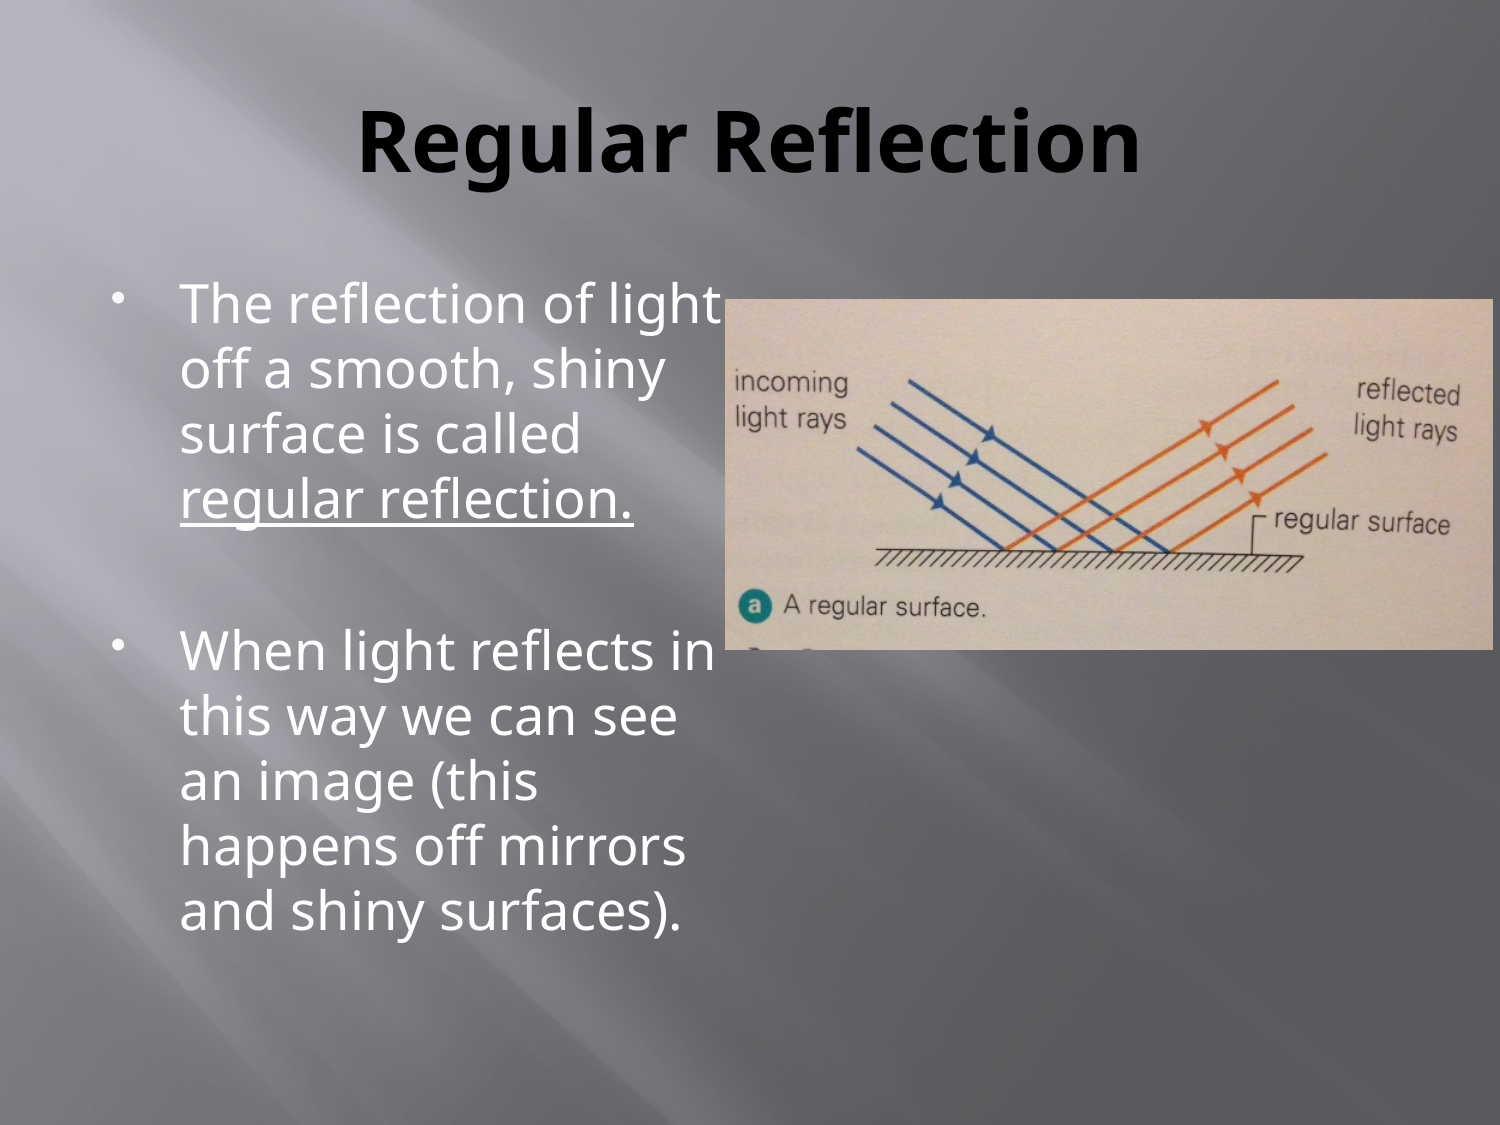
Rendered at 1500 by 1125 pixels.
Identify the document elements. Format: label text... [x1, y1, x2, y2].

list The reflection of light off a smooth, shiny surface is called regular reflection. When light reflects in this way we can see an image (this happens off mirrors and shiny surfaces). [75, 262, 738, 1005]
title Regular Reflection [75, 45, 1425, 233]
picture [724, 299, 1493, 651]
